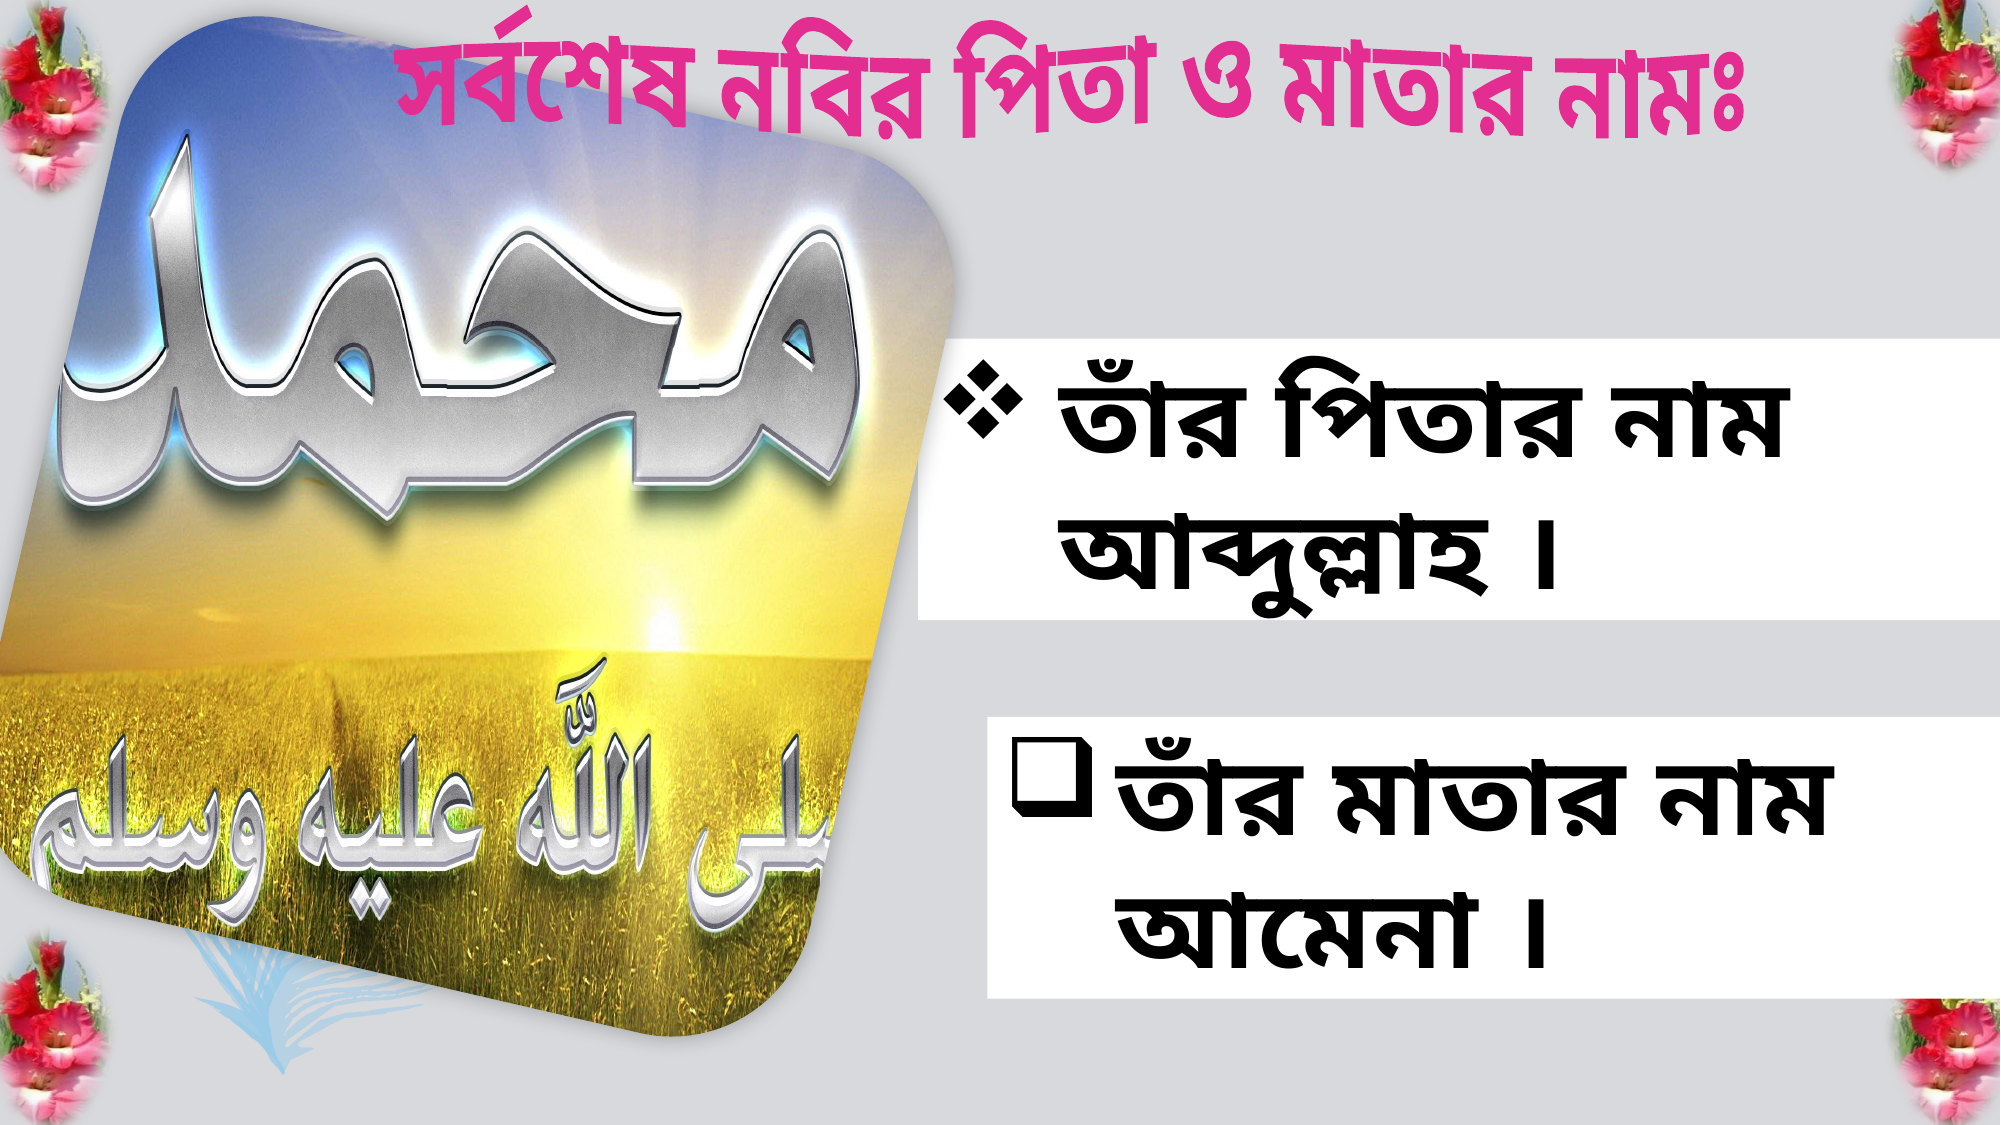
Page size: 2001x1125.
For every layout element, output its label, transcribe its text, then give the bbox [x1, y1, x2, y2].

picture [1880, 914, 2000, 1125]
text_box তাঁর পিতার নাম আব্দুল্লাহ । [918, 338, 2000, 621]
picture [1879, 0, 2000, 189]
picture [0, 0, 955, 1125]
text_box তাঁর মাতার নাম আমেনা । [987, 716, 2000, 999]
